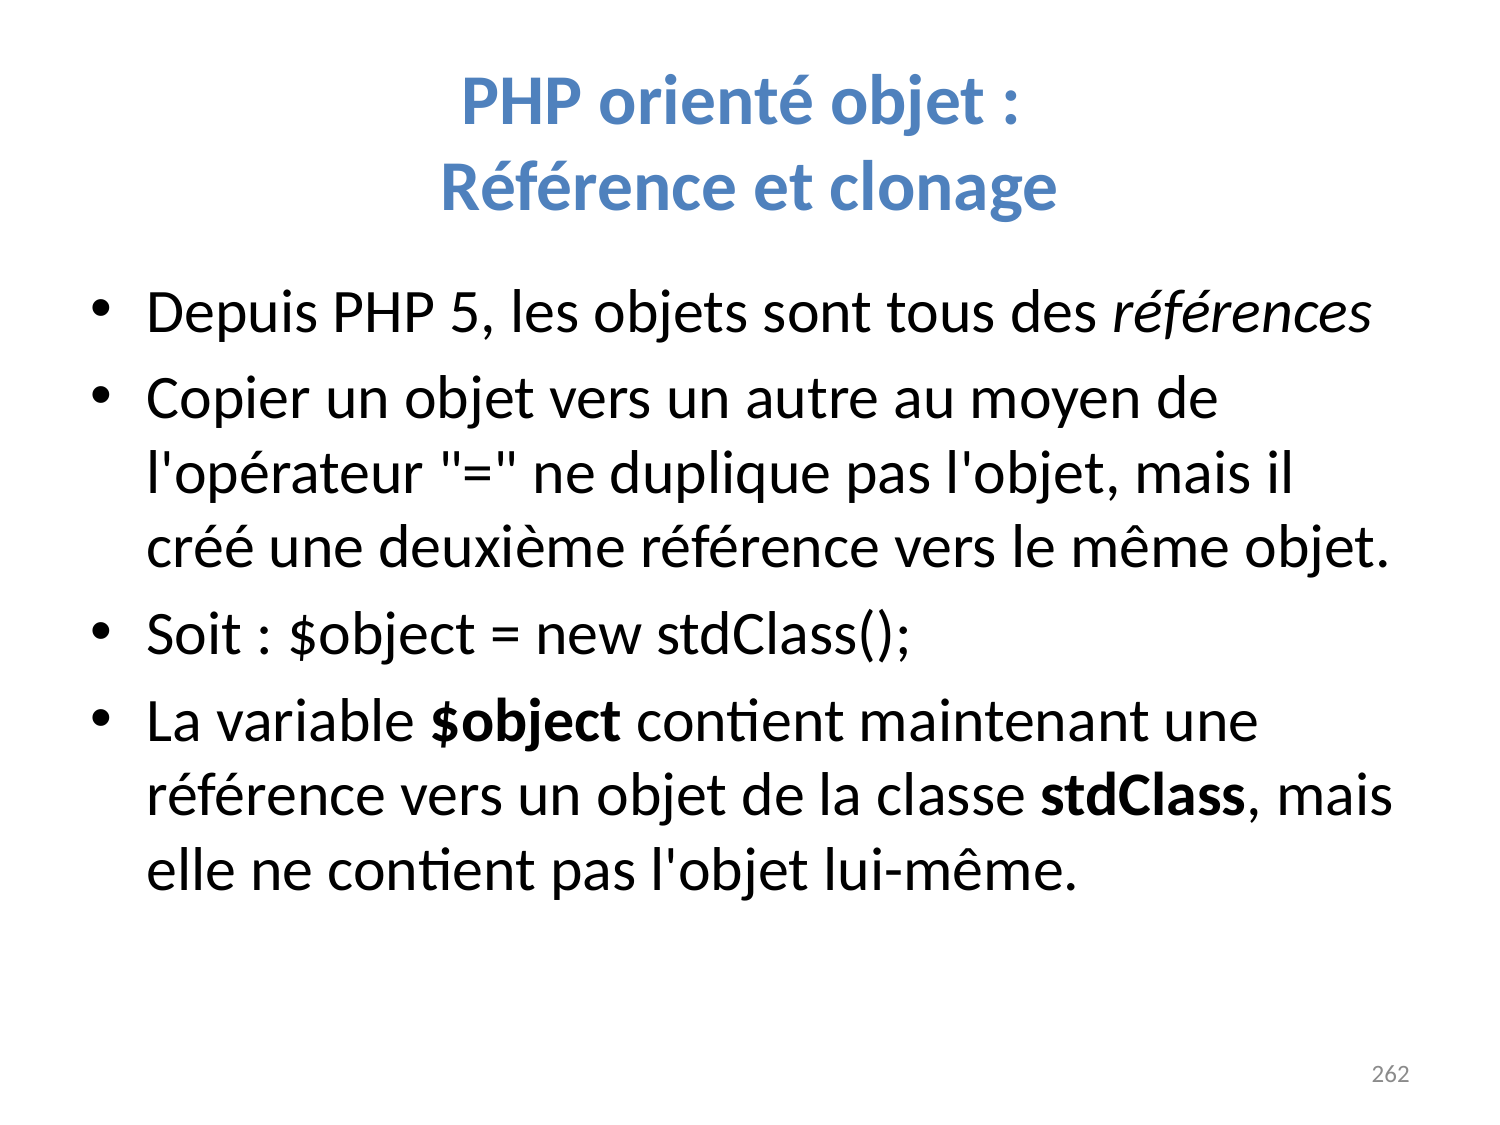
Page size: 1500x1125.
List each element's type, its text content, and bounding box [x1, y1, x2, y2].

list Depuis PHP 5, les objets sont tous des références Copier un objet vers un autre au moyen de l'opérateur "=" ne duplique pas l'objet, mais il créé une deuxième référence vers le même objet. Soit : $object = new stdClass(); La variable $object contient maintenant une référence vers un objet de la classe stdClass, mais elle ne contient pas l'objet lui-même. [75, 262, 1425, 1005]
slide_number 262 [1074, 1042, 1425, 1103]
title PHP orienté objet : Référence et clonage [75, 45, 1425, 233]
